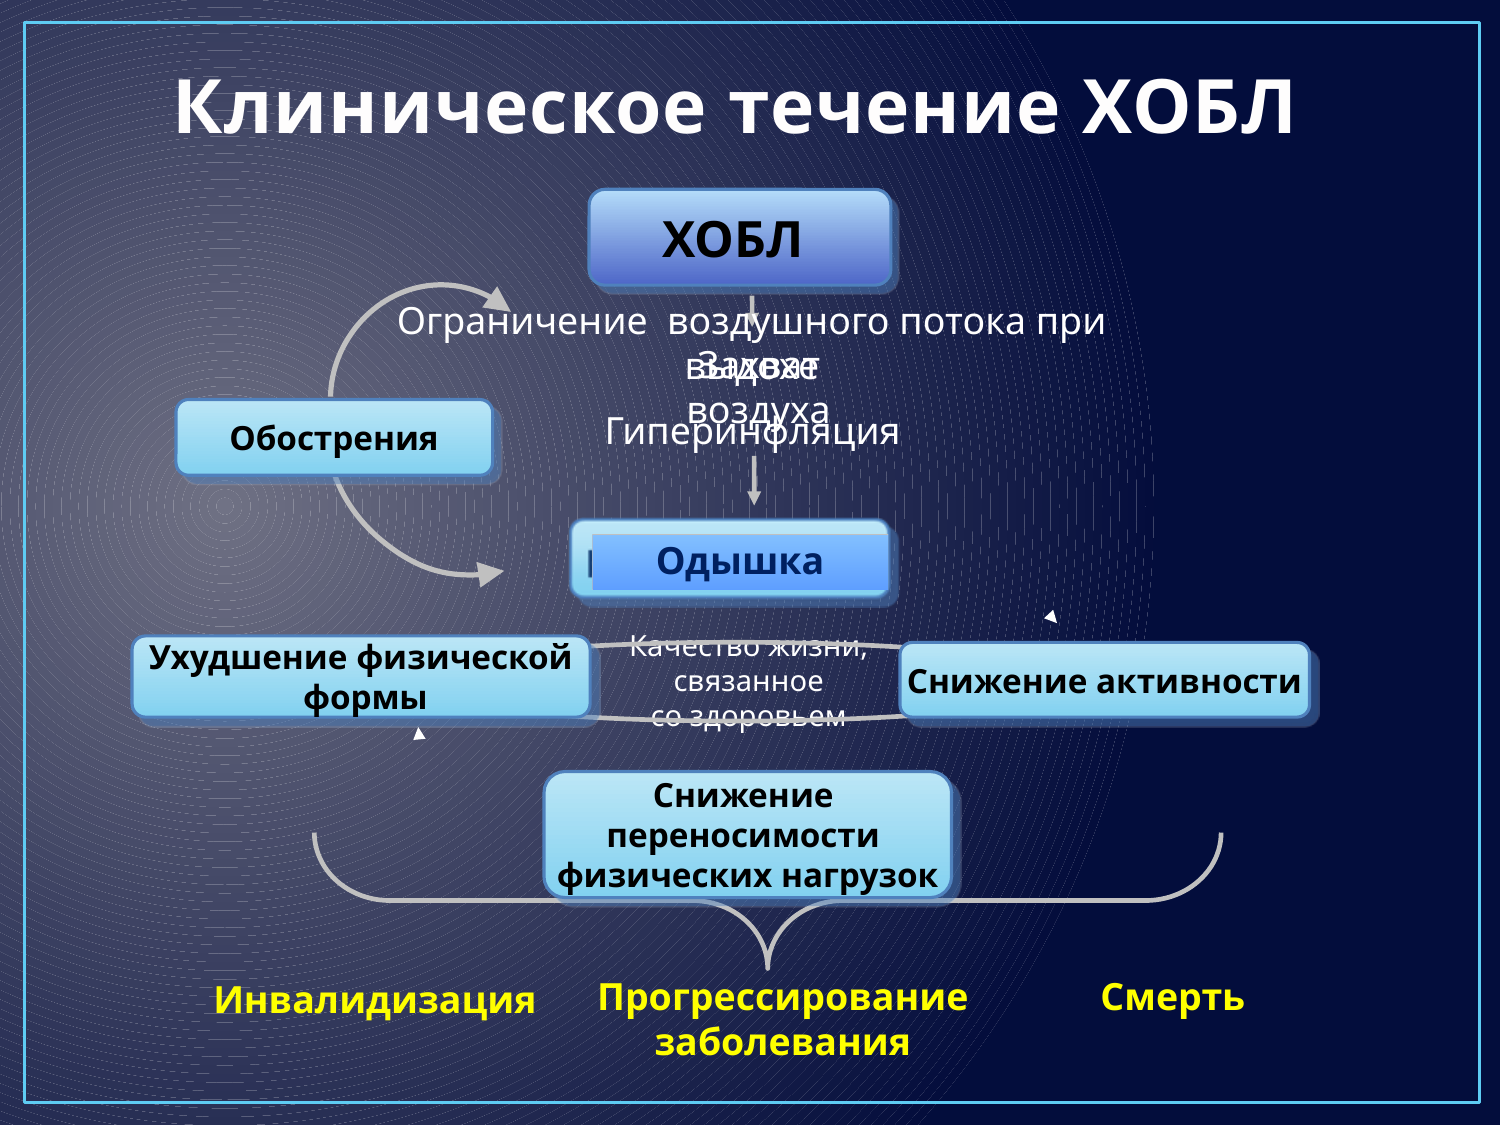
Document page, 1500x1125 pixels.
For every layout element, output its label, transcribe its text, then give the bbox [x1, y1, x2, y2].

text_box [955, 832, 1222, 901]
text_box Прогрессирование заболевания [548, 965, 1017, 1071]
text_box [413, 727, 426, 740]
text_box Ухудшение физической формы [132, 635, 591, 718]
text_box [374, 285, 510, 309]
text_box [590, 189, 890, 199]
text_box [747, 471, 761, 506]
text_box [314, 832, 557, 901]
text_box Обострения [175, 399, 490, 476]
text_box [724, 907, 812, 969]
text_box Качество жизни, связанное со здоровьем [614, 718, 884, 740]
text_box [338, 484, 505, 585]
text_box Качество жизни, связанное со здоровьем [614, 620, 884, 646]
text_box Смерть [1016, 965, 1329, 1026]
picture [560, 517, 907, 608]
text_box [1044, 609, 1058, 624]
text_box [590, 275, 890, 286]
text_box Инвалидизация [198, 968, 548, 1028]
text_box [309, 311, 1194, 461]
text_box [595, 642, 906, 722]
title Клиническое течение ХОБЛ [61, 2, 1411, 157]
text_box Снижение активности [899, 642, 1310, 718]
text_box Снижение переносимости физических нагрузок [543, 771, 952, 898]
text_box ХОБЛ [499, 199, 968, 275]
